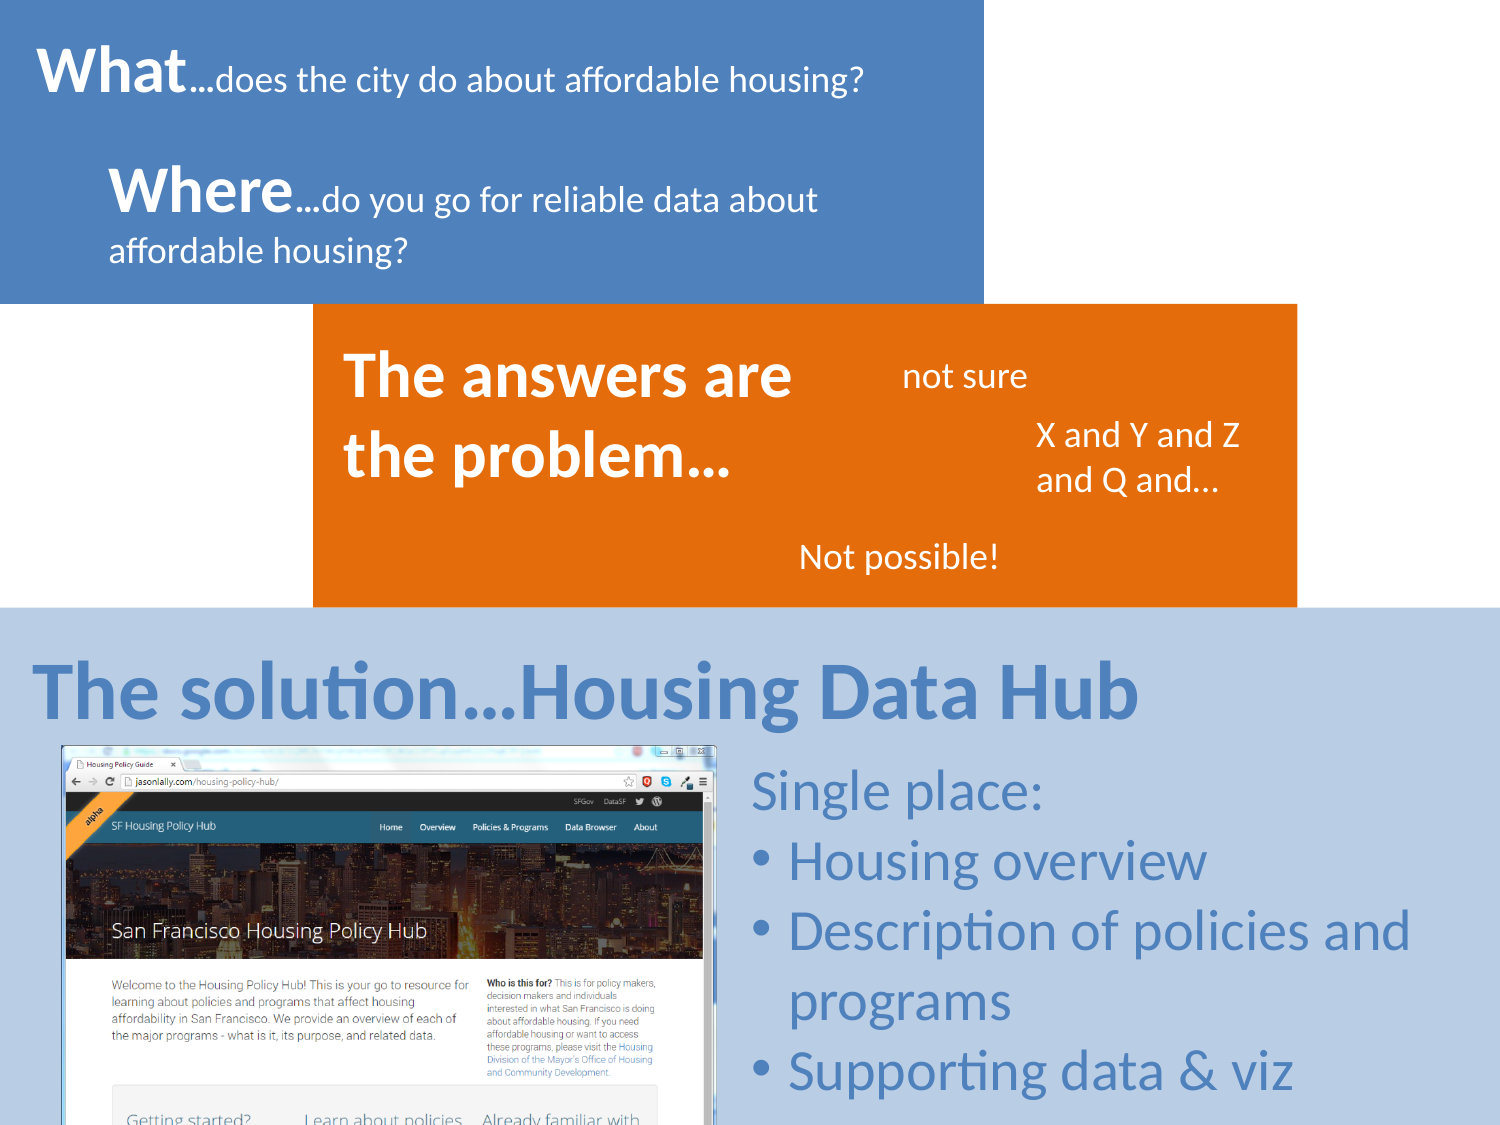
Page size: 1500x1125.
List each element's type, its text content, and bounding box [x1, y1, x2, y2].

text_box [311, 302, 1299, 606]
text_box The solution…Housing Data Hub [17, 629, 1234, 744]
text_box The answers are the problem… [329, 323, 822, 499]
text_box [0, 0, 986, 306]
picture [60, 744, 718, 1125]
text_box [0, 606, 1500, 1125]
text_box Single place: Housing overview Description of policies and programs Supporting data & viz [736, 745, 1500, 1125]
text_box X and Y and Z and Q and… [1021, 402, 1276, 508]
text_box Not possible! [784, 524, 1090, 584]
text_box not sure [887, 343, 1068, 404]
text_box Where…do you go for reliable data about affordable housing? [93, 138, 955, 279]
text_box What…does the city do about affordable housing? [21, 17, 882, 113]
